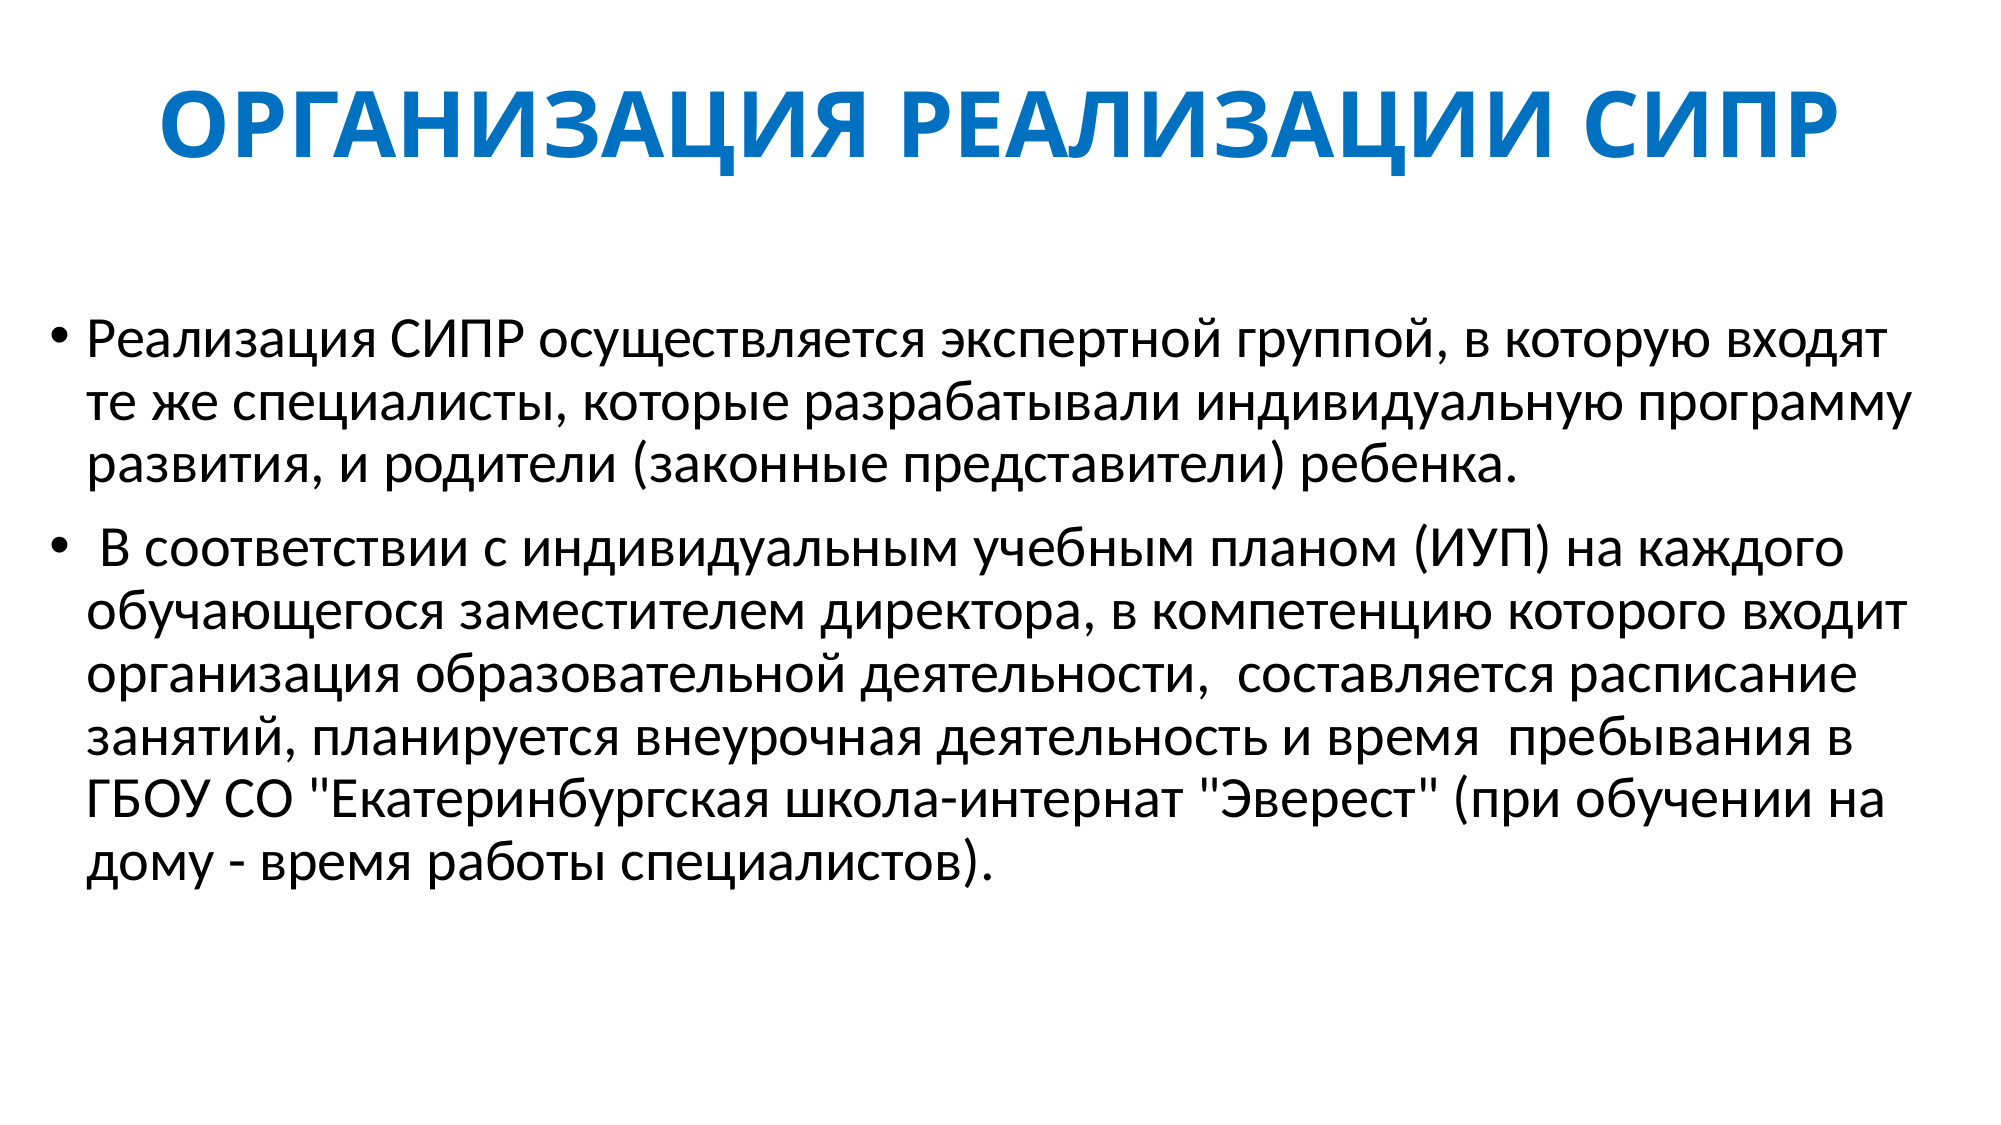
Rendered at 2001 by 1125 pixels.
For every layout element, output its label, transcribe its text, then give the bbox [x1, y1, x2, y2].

title ОРГАНИЗАЦИЯ РЕАЛИЗАЦИИ СИПР [137, 59, 1863, 195]
list Реализация СИПР осуществляется экспертной группой, в которую входят те же специалисты, которые разрабатывали индивидуальную программу развития, и родители (законные представители) ребенка. В соответствии с индивидуальным учебным планом (ИУП) на каждого обучающегося заместителем директора, в компетенцию которого входит организация образовательной деятельности, составляется расписание занятий, планируется внеурочная деятельность и время пребывания в ГБОУ СО "Екатеринбургская школа-интернат "Эверест" (при обучении на дому - время работы специалистов). [34, 299, 1953, 1125]
